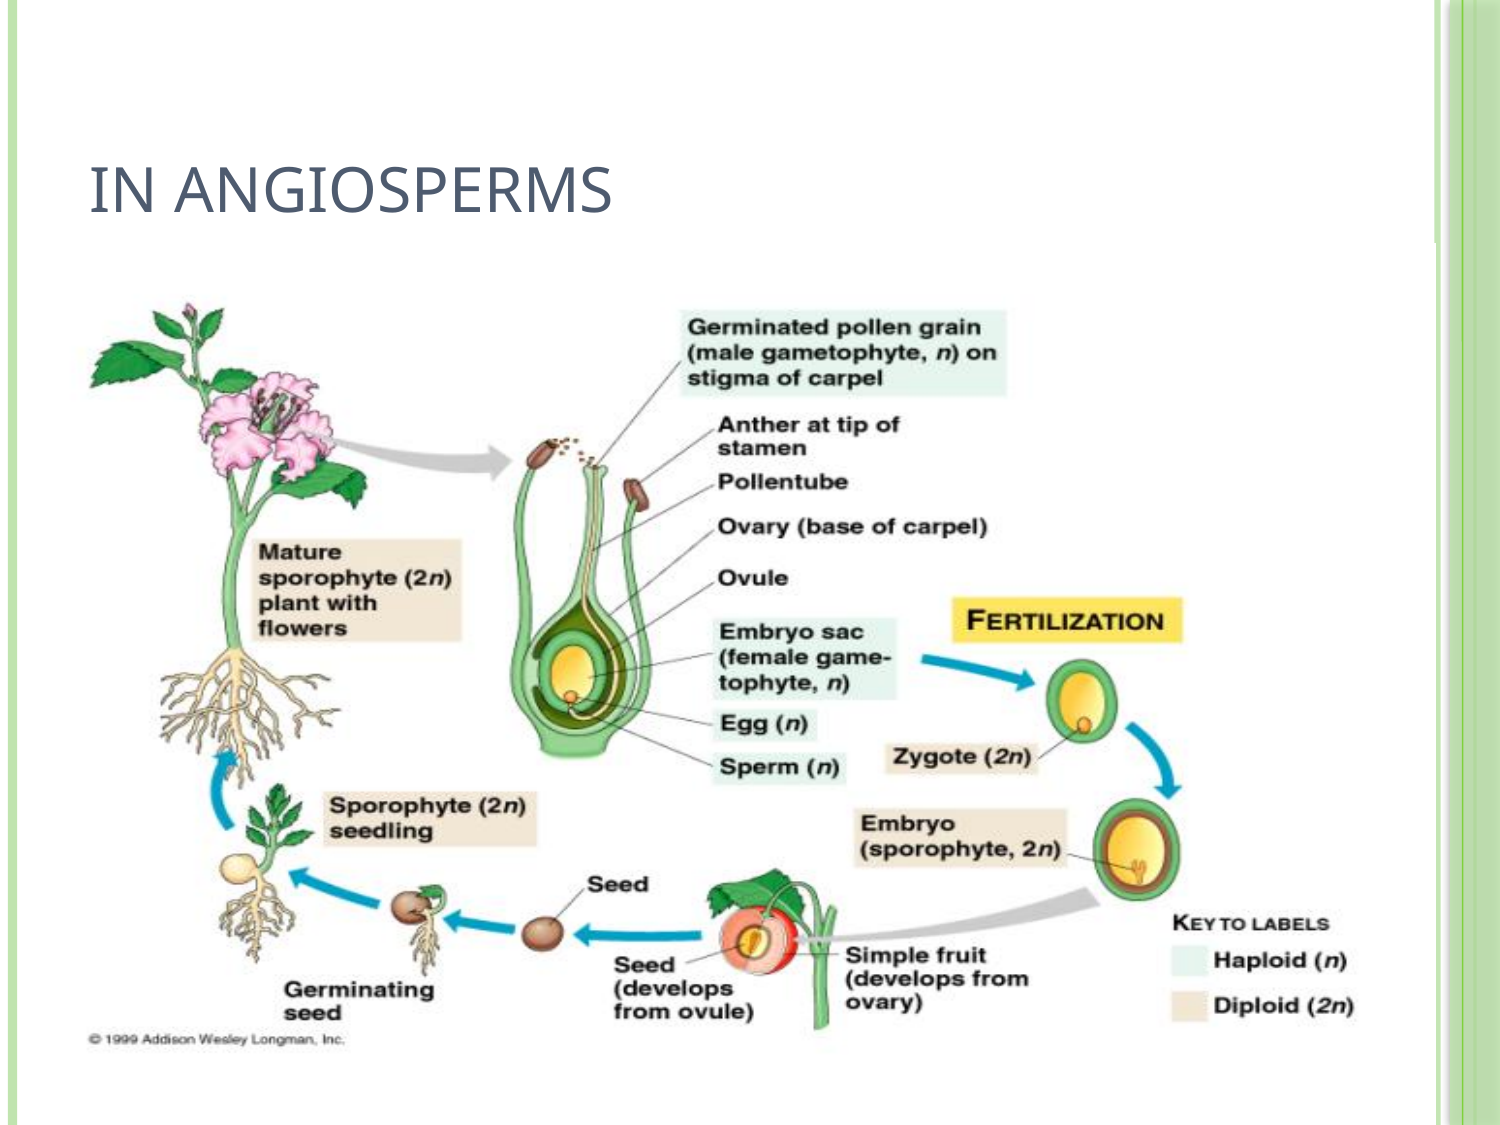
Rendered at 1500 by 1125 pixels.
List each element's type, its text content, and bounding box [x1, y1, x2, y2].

title In Angiosperms [75, 45, 1300, 233]
picture [40, 242, 1436, 1125]
